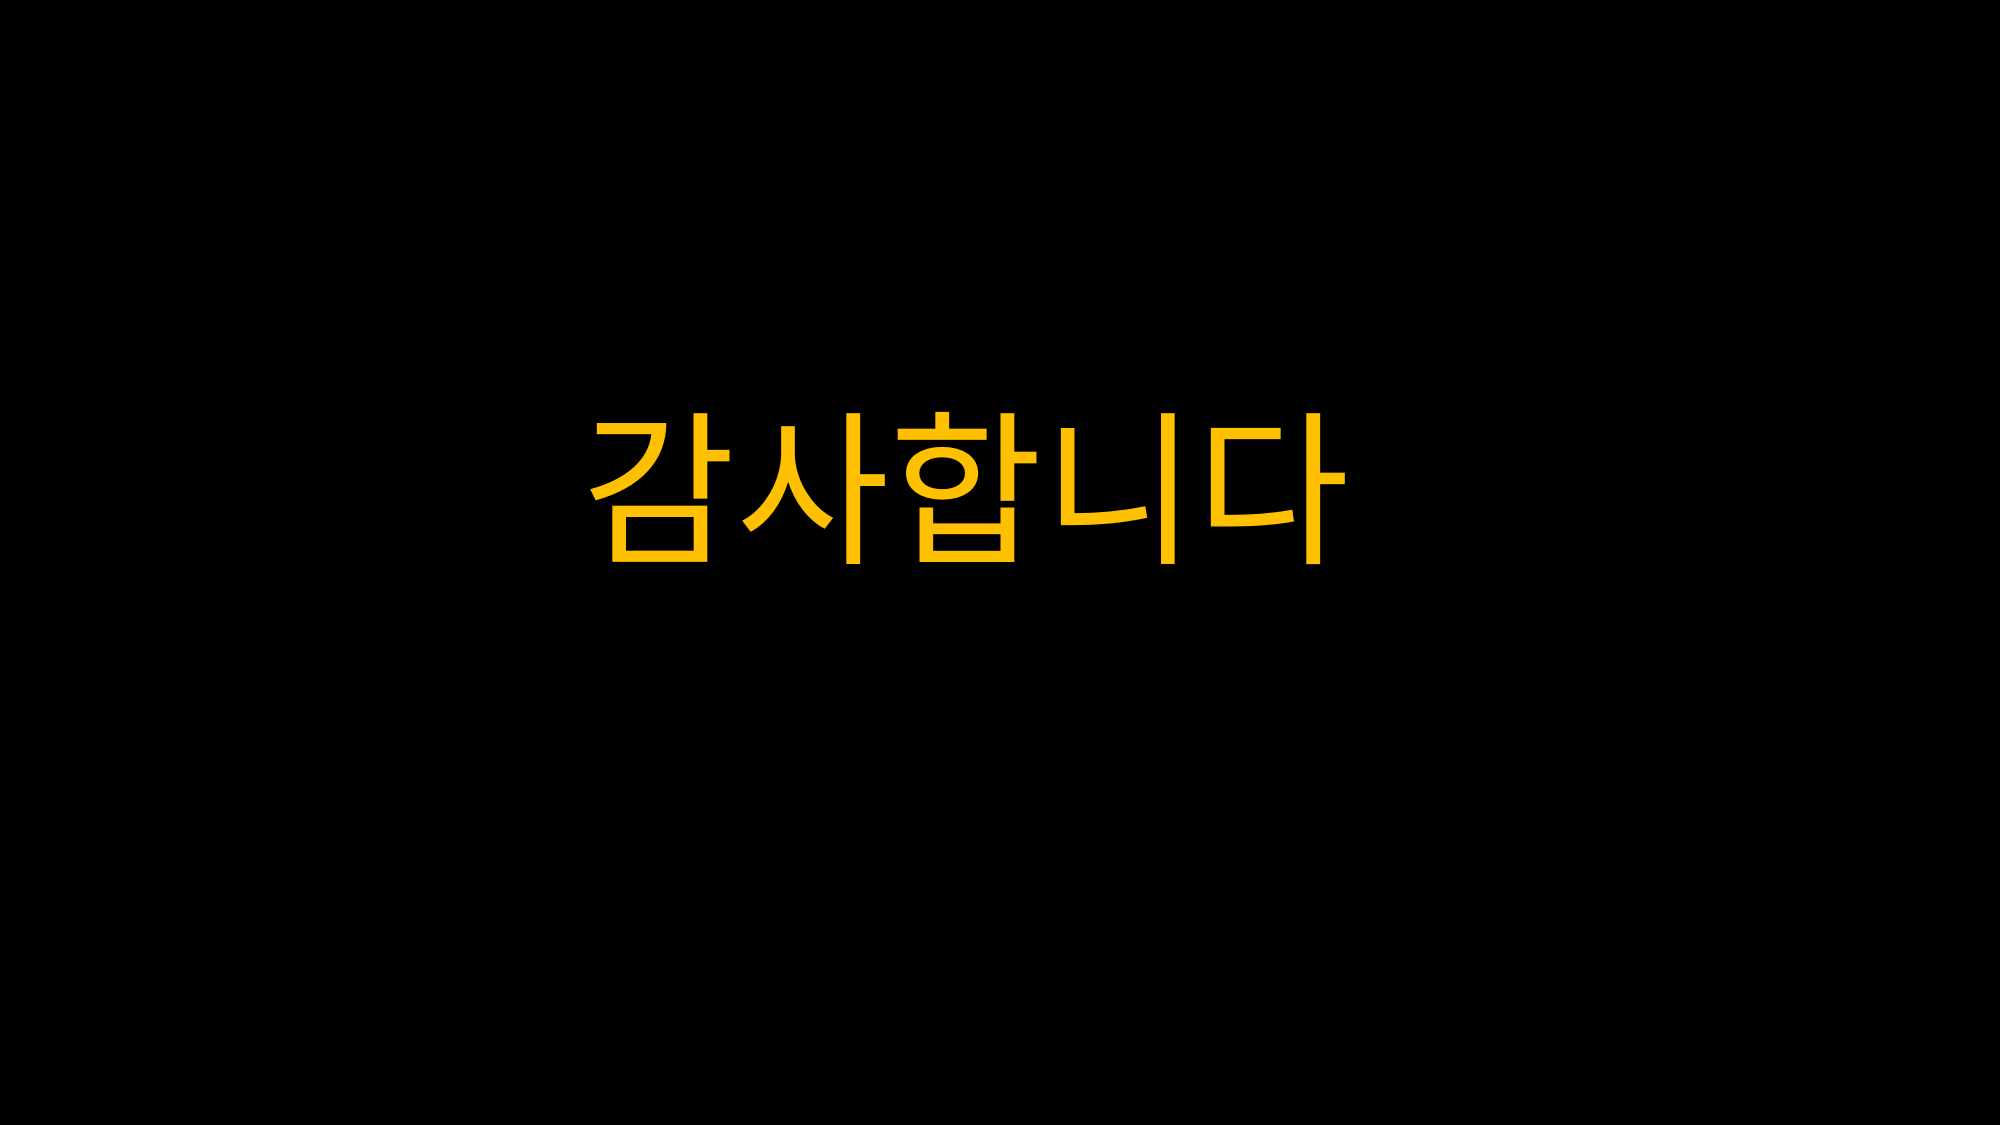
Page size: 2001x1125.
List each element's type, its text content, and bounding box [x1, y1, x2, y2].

text_box 감사합니다 [567, 377, 1433, 592]
